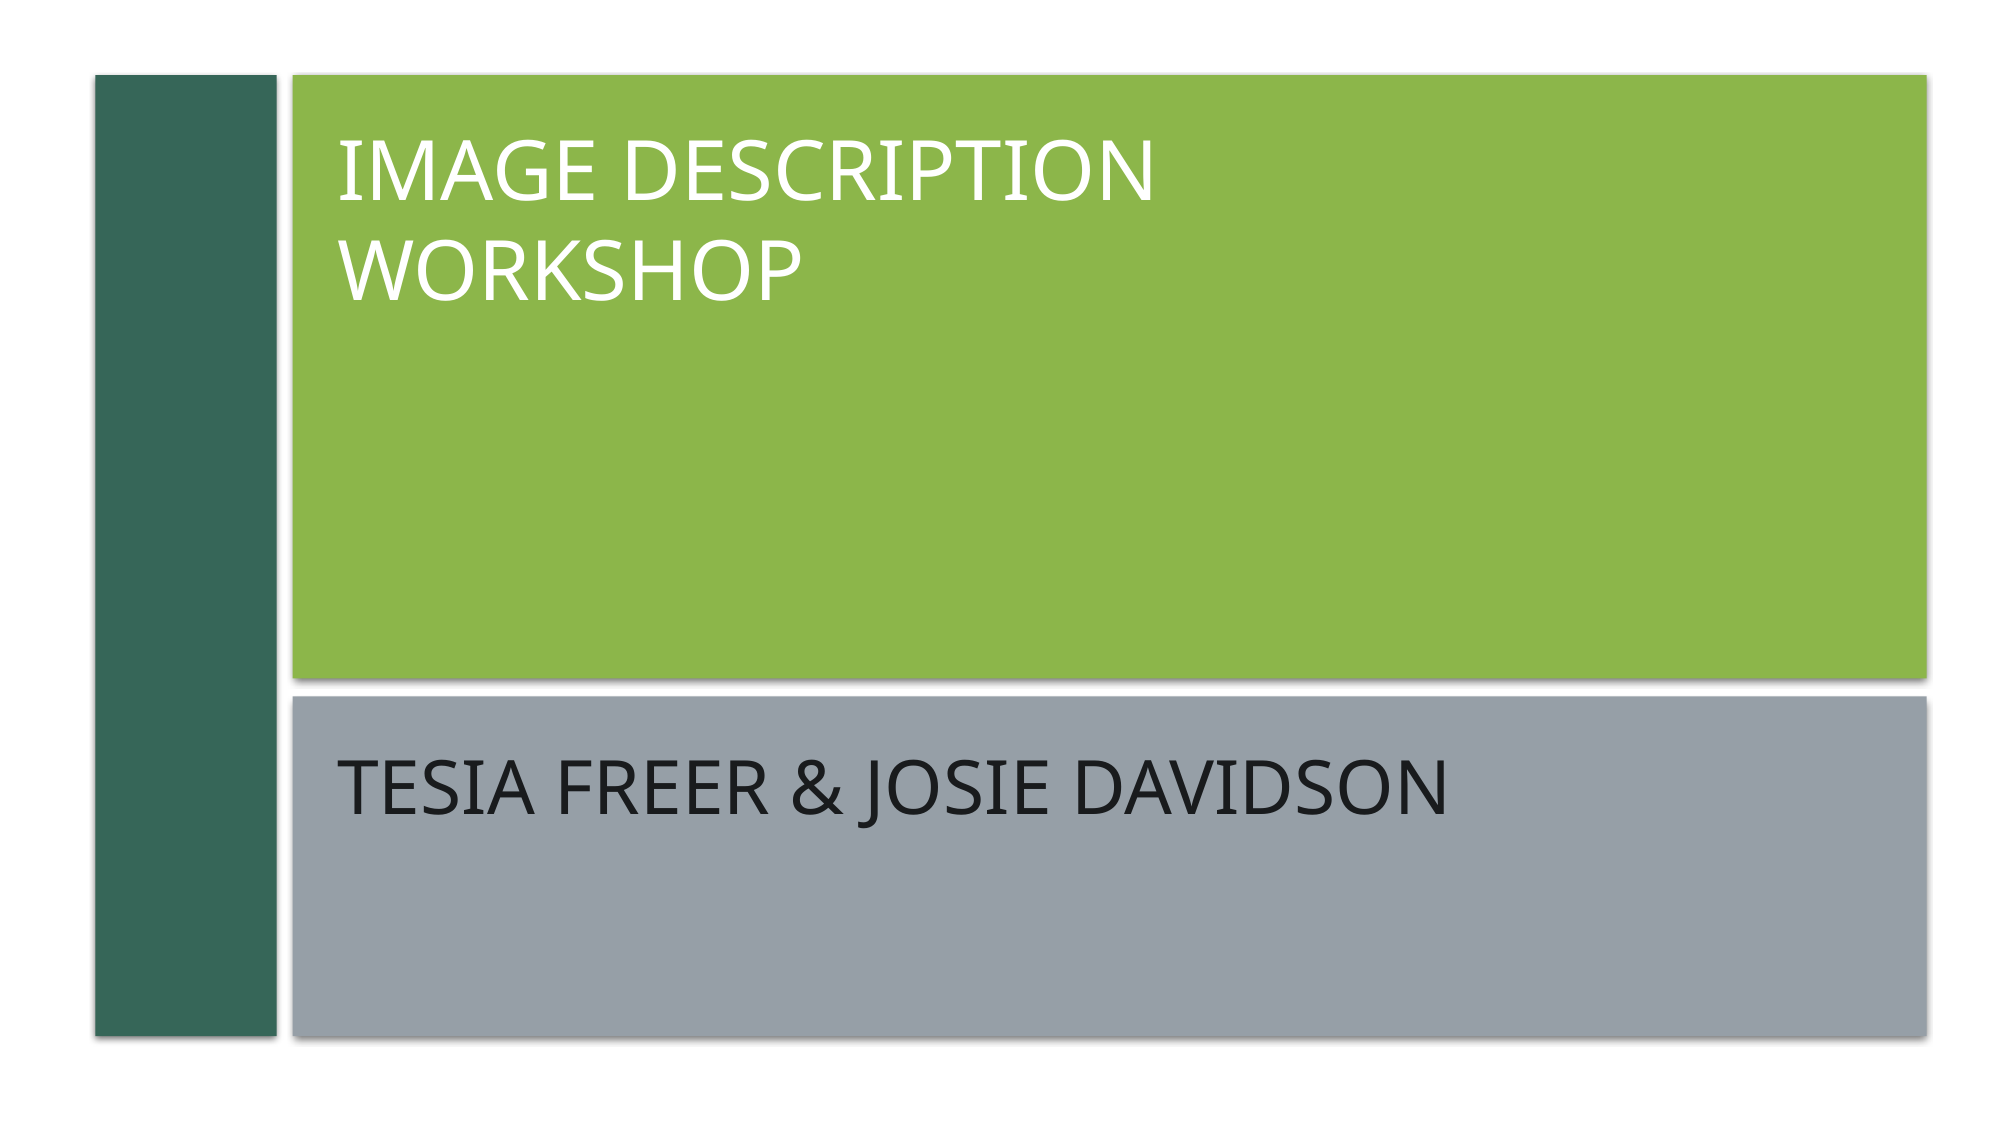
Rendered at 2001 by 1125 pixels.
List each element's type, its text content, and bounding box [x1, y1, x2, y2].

text_box [292, 695, 1928, 1037]
text_box [94, 74, 278, 1037]
text_box [0, 0, 2000, 1125]
subtitle Tesia Freer & Josie Davidson [322, 732, 1565, 1002]
text_box [292, 74, 1928, 679]
title Image description workshop [322, 109, 1565, 656]
